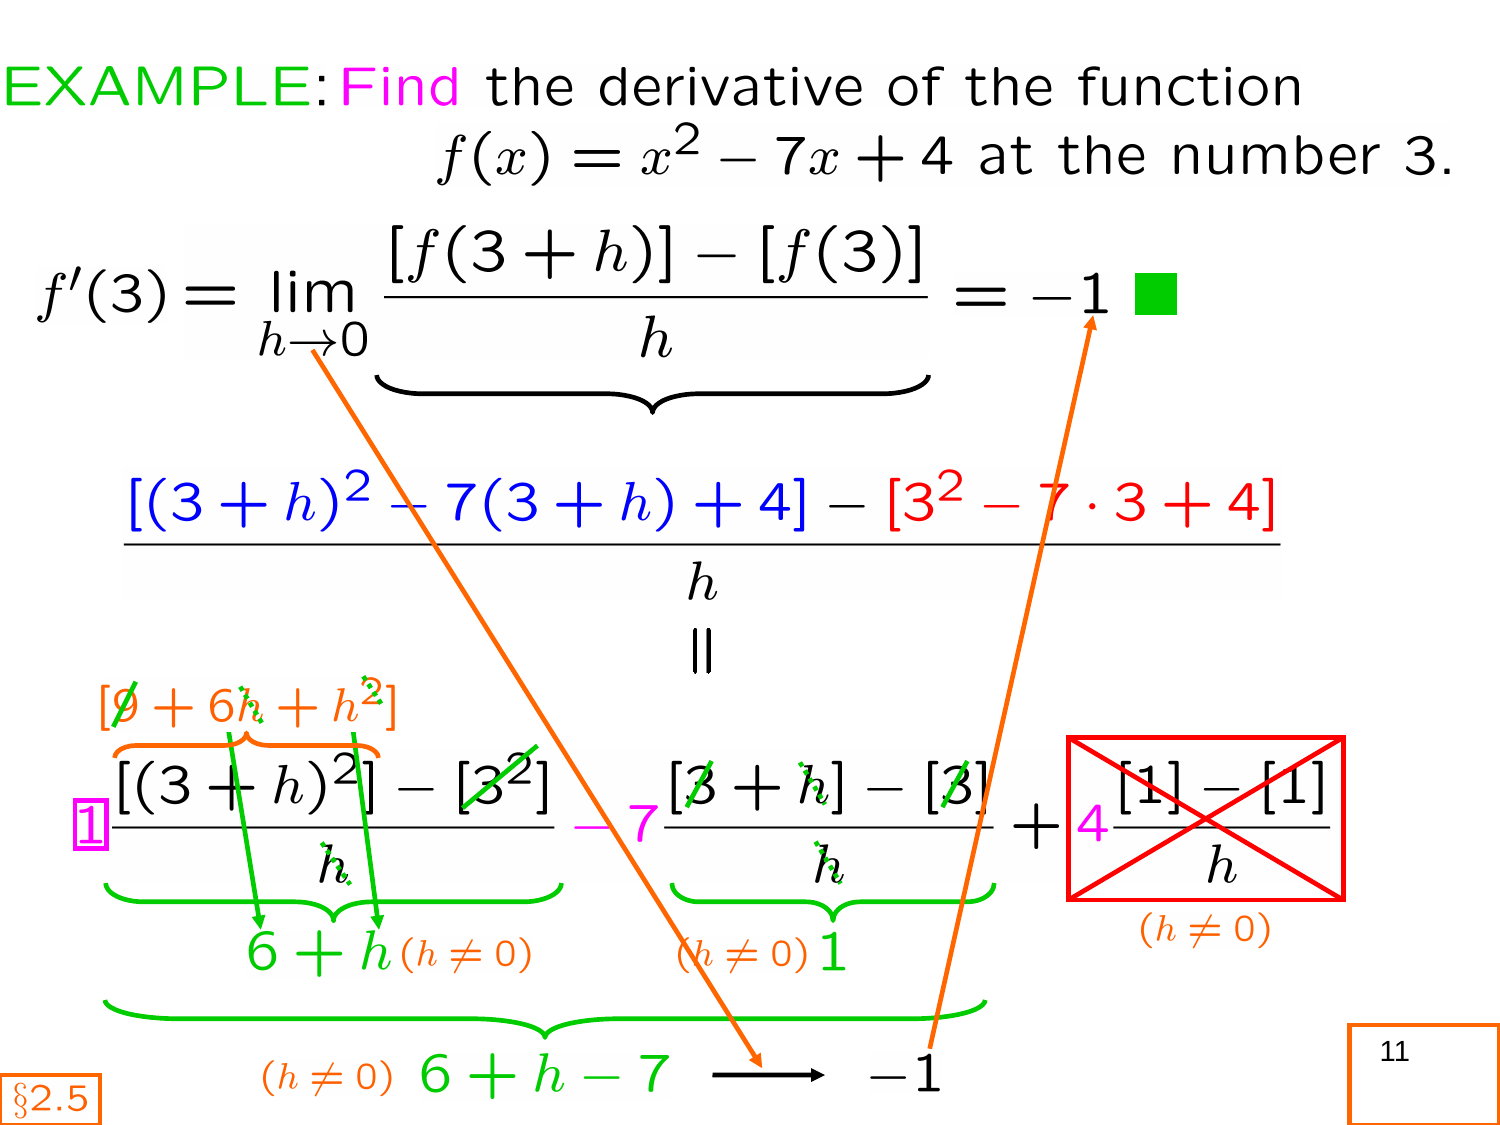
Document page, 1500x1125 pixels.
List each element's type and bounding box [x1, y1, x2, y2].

text_box [838, 760, 968, 808]
picture [35, 265, 166, 325]
picture [246, 930, 391, 979]
text_box [671, 882, 995, 971]
text_box [376, 375, 929, 413]
text_box [720, 999, 940, 1019]
text_box [252, 894, 265, 929]
text_box [104, 999, 730, 1038]
picture [184, 224, 929, 360]
text_box [256, 894, 375, 921]
picture [401, 937, 533, 974]
text_box [799, 762, 841, 884]
text_box [712, 1068, 826, 1082]
text_box [375, 891, 558, 902]
picture [869, 1052, 943, 1095]
picture [13, 1080, 87, 1119]
text_box [1068, 737, 1344, 901]
text_box [113, 681, 234, 809]
picture [122, 467, 1282, 601]
text_box [74, 800, 107, 849]
text_box [686, 760, 800, 808]
text_box [239, 675, 383, 885]
text_box [708, 983, 763, 1069]
picture [342, 64, 1301, 106]
picture [1140, 912, 1272, 949]
text_box [1137, 275, 1175, 313]
picture [5, 63, 327, 106]
text_box [1349, 1025, 1500, 1125]
text_box [387, 681, 538, 809]
text_box [106, 887, 256, 902]
picture [262, 1059, 393, 1097]
text_box [1059, 324, 1097, 465]
text_box [371, 894, 384, 929]
text_box [110, 624, 1332, 884]
picture [954, 271, 1110, 317]
picture [677, 937, 809, 974]
text_box [0, 1074, 100, 1125]
text_box [937, 999, 986, 1018]
picture [420, 1052, 670, 1101]
picture [436, 122, 1450, 187]
text_box [100, 677, 236, 759]
